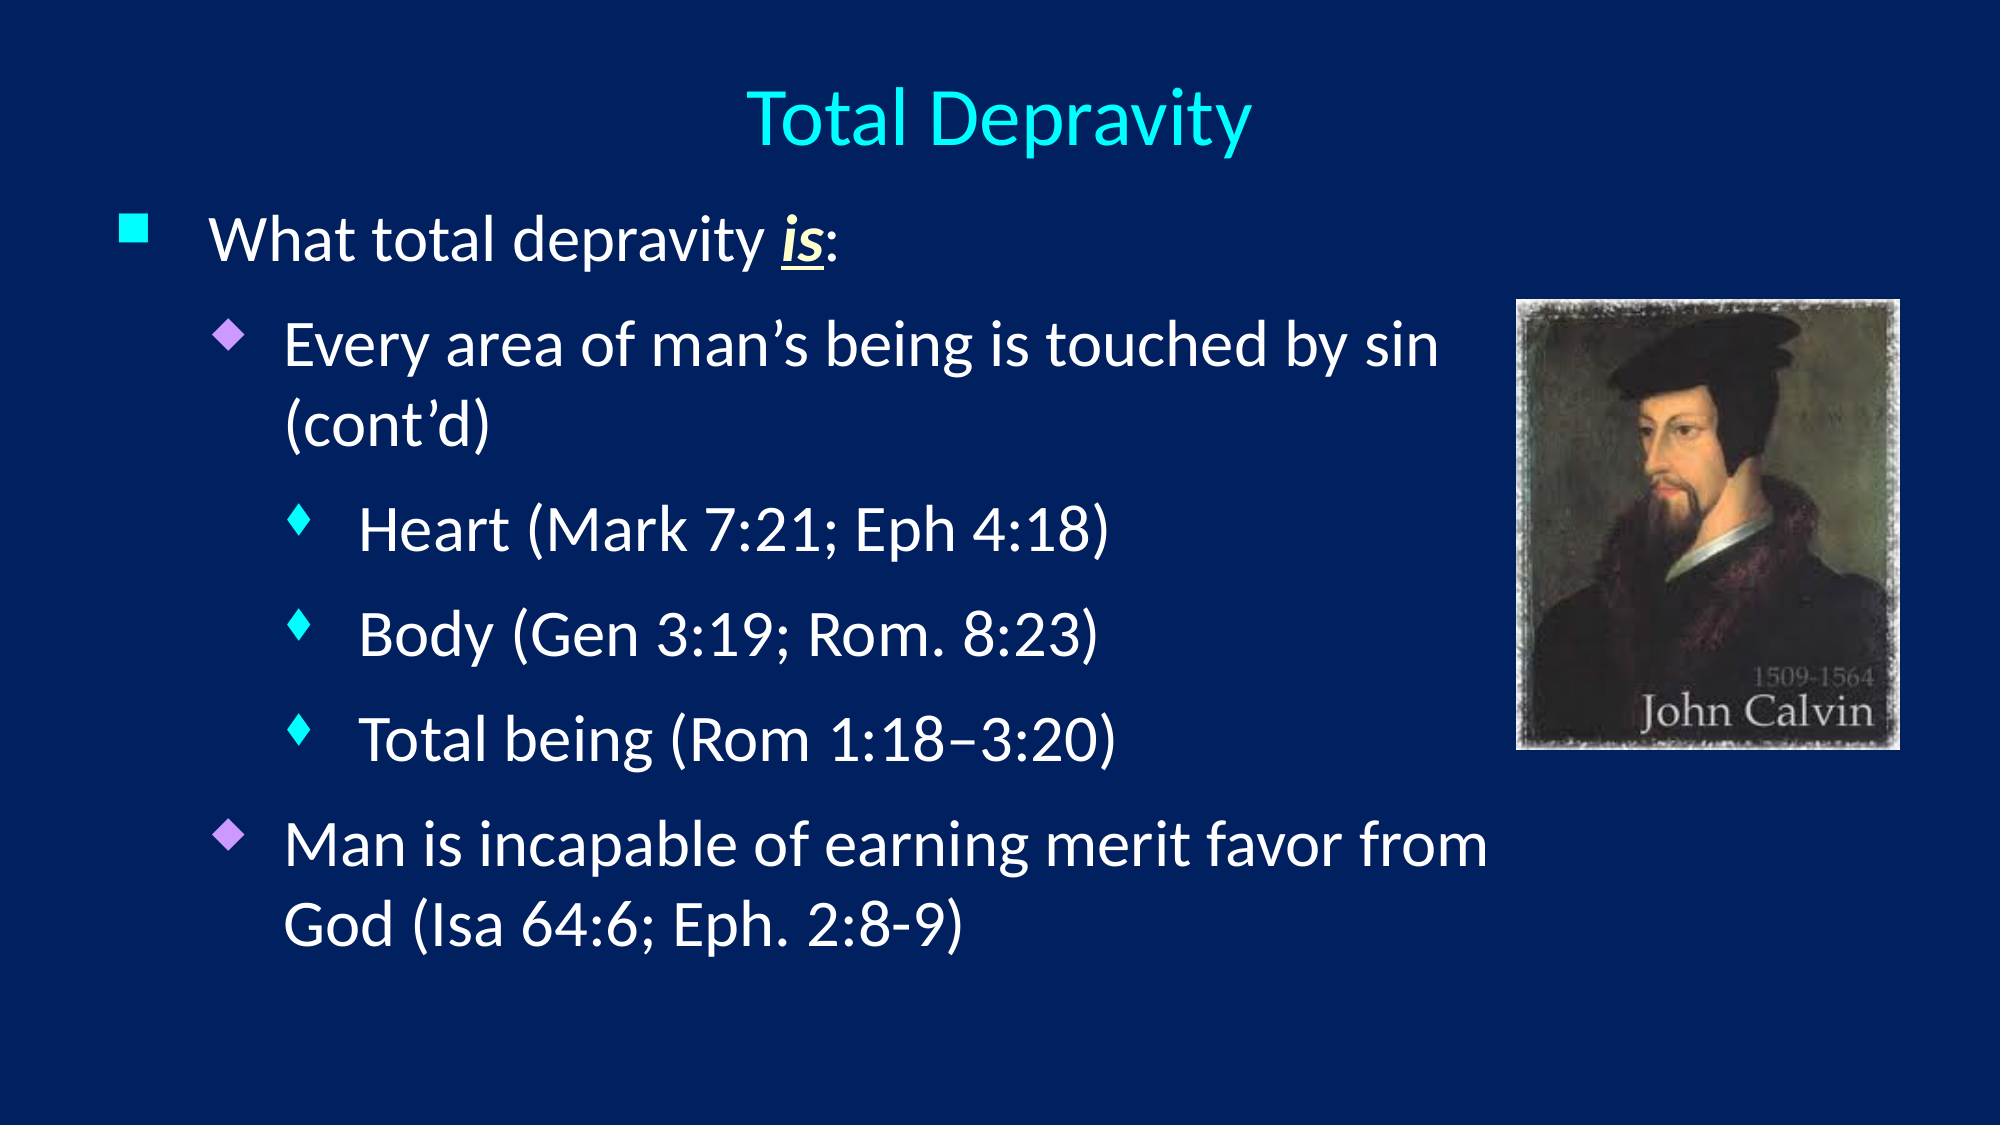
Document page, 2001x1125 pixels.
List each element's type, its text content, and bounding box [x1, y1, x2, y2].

picture [1516, 299, 1901, 751]
title Total Depravity [362, 37, 1638, 188]
list What total depravity is: Every area of man’s being is touched by sin (cont’d) Heart (Mark 7:21; Eph 4:18) Body (Gen 3:19; Rom. 8:23) Total being (Rom 1:18–3:20) Man is incapable of earning merit favor from God (Isa 64:6; Eph. 2:8-9) [99, 187, 1517, 976]
